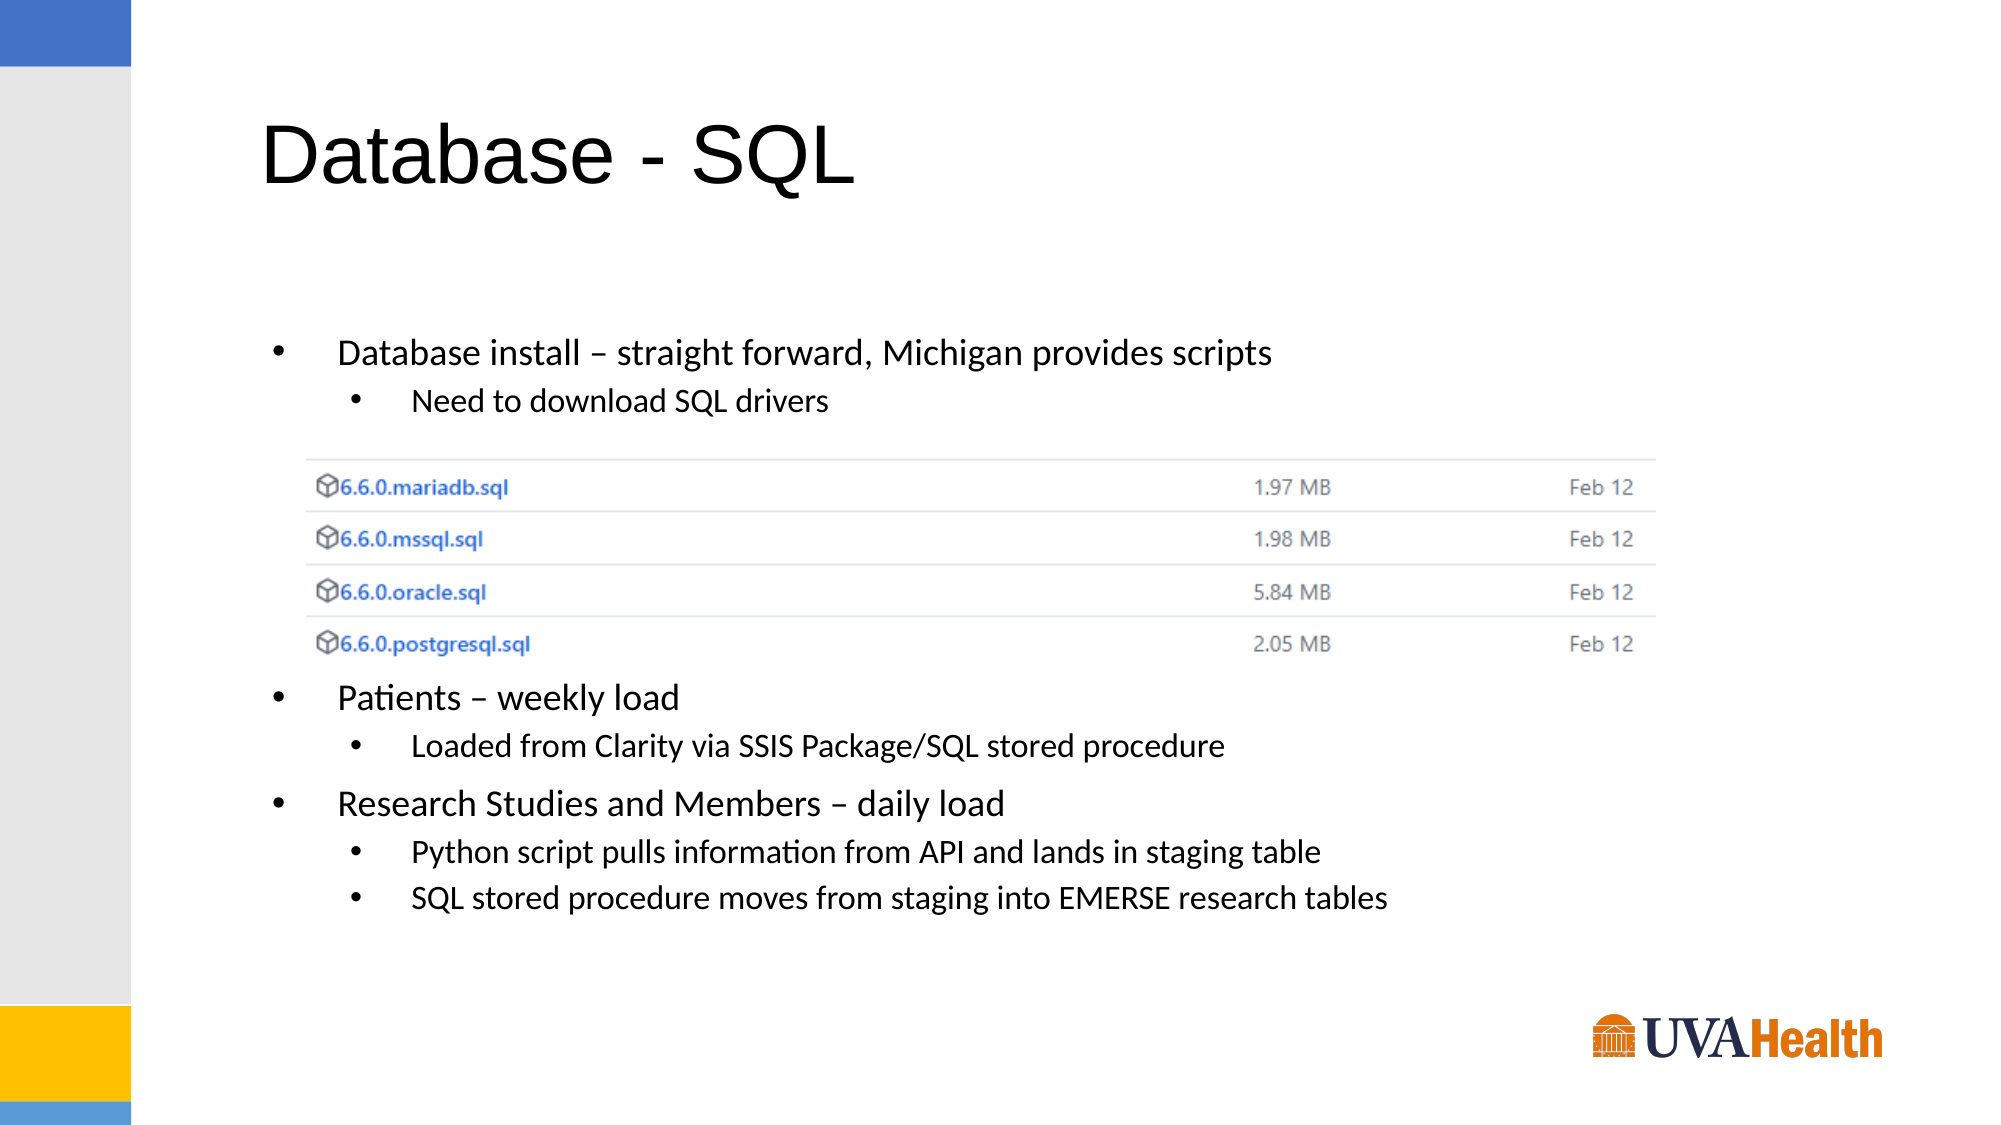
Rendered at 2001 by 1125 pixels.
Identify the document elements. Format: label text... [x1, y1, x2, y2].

picture [305, 455, 1657, 669]
list Database install – straight forward, Michigan provides scripts Need to download SQL drivers Patients – weekly load Loaded from Clarity via SSIS Package/SQL stored procedure Research Studies and Members – daily load Python script pulls information from API and lands in staging table SQL stored procedure moves from staging into EMERSE research tables [248, 324, 1859, 931]
title Database - SQL [245, 104, 1878, 295]
picture [1575, 1003, 1900, 1069]
